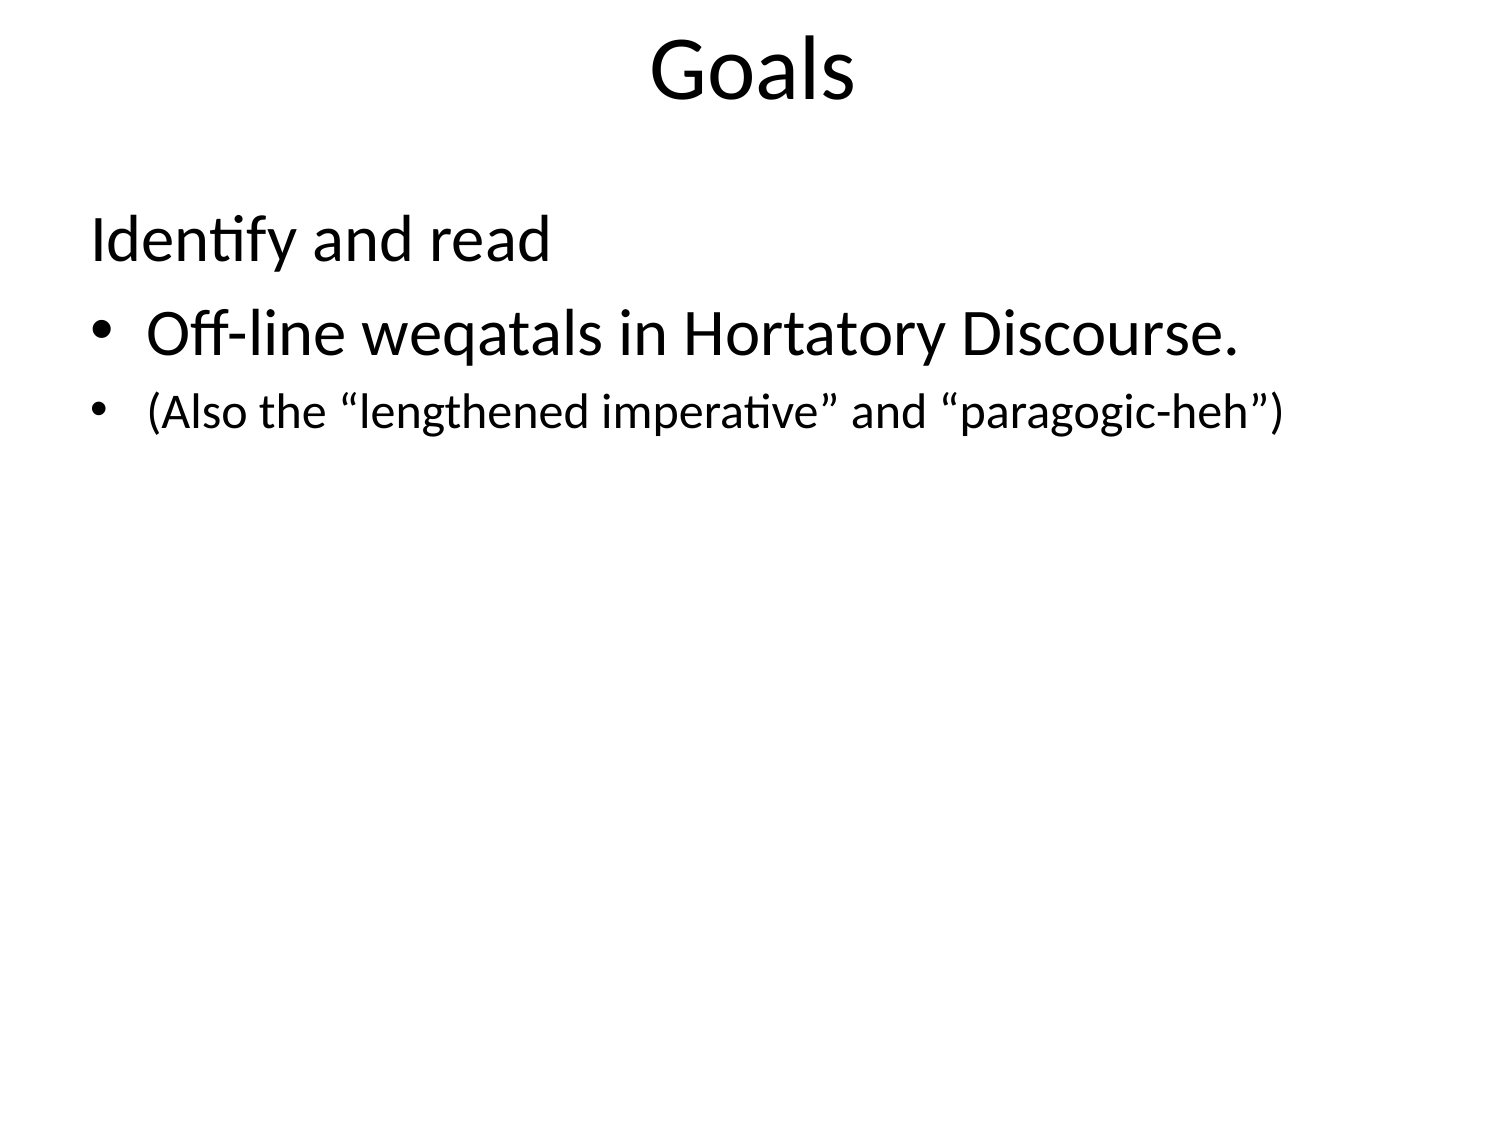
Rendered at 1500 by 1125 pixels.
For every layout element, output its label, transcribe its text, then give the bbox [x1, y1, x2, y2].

list Identify and read Off-line weqatals in Hortatory Discourse. (Also the “lengthened imperative” and “paragogic-heh”) [75, 187, 1475, 900]
title Goals [78, 0, 1429, 125]
